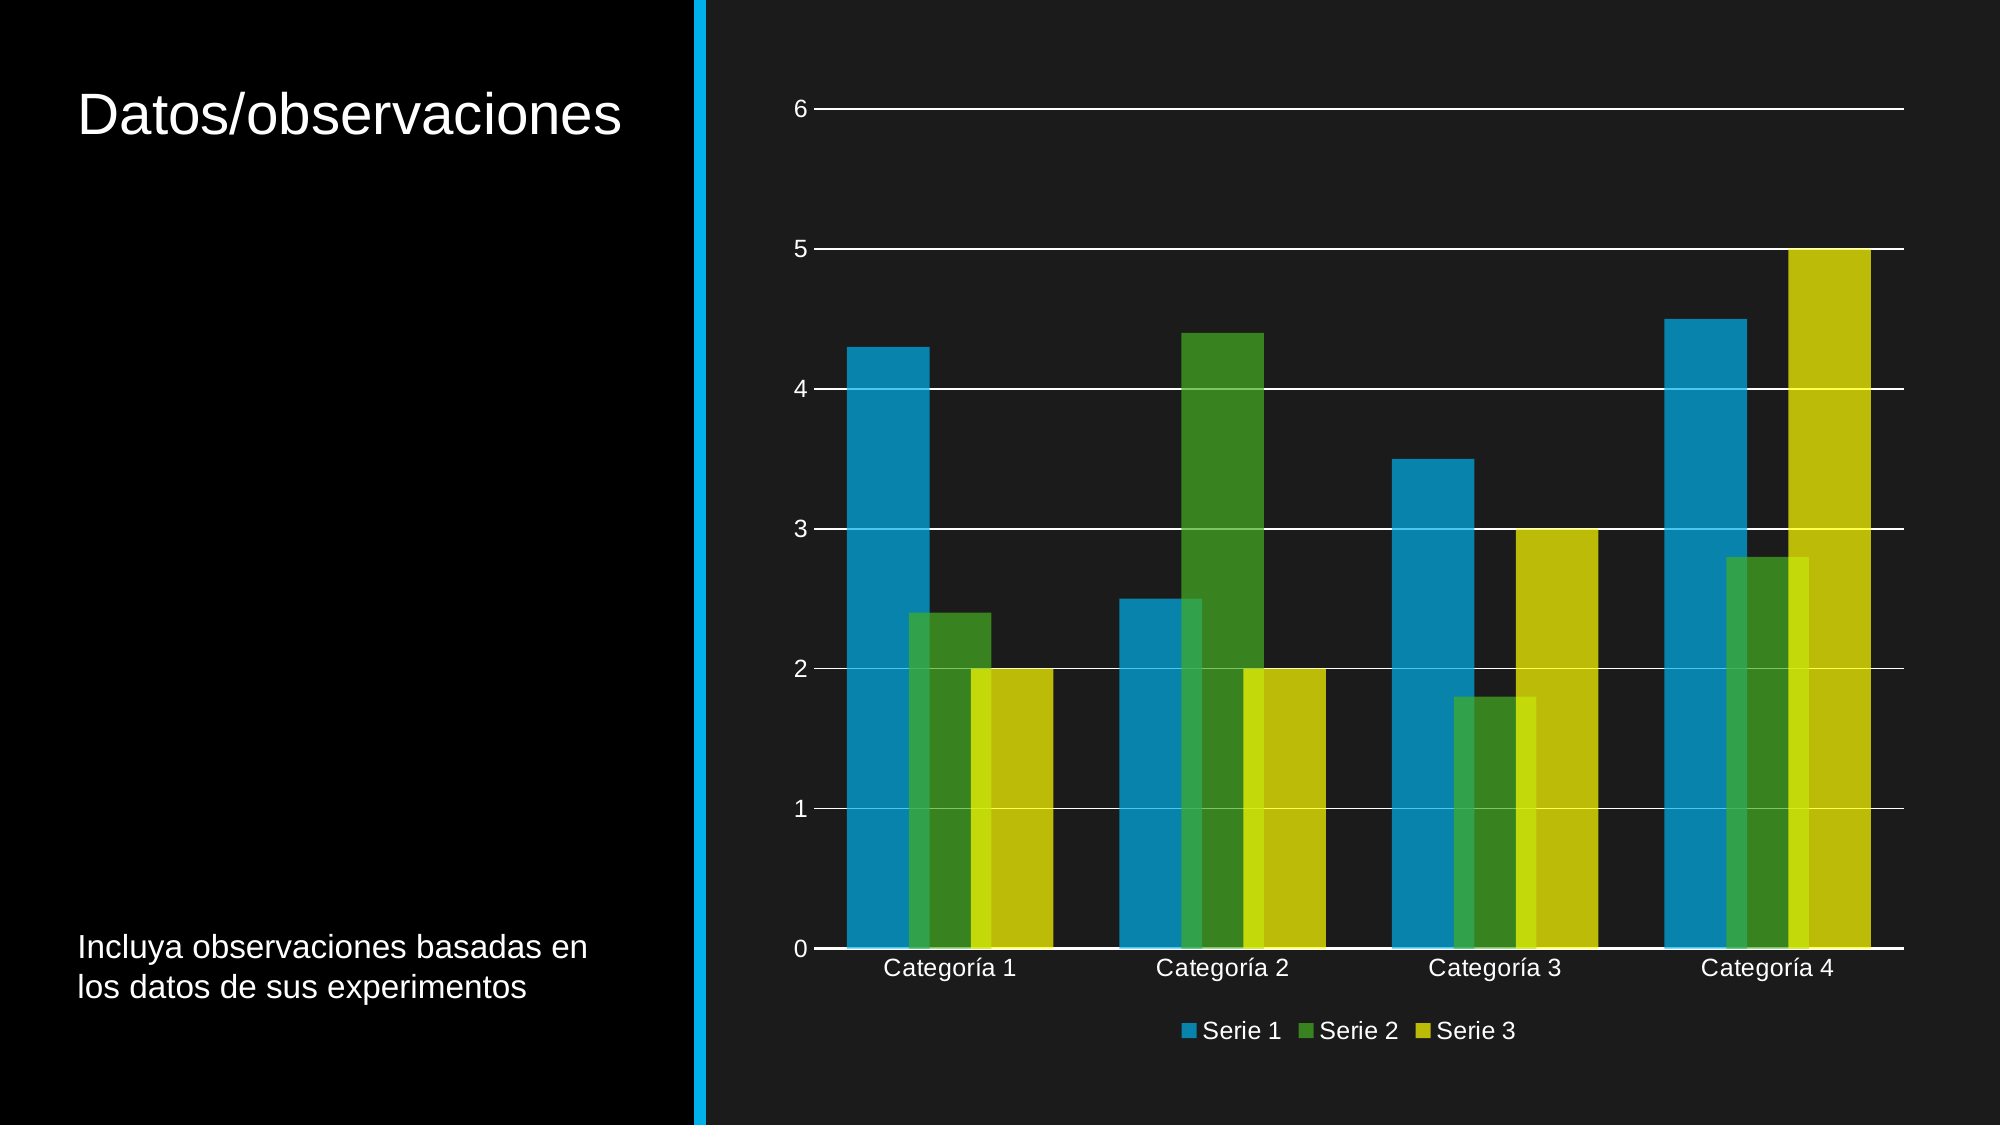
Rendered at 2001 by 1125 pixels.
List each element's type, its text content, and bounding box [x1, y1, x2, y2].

list Incluya observaciones basadas en los datos de sus experimentos [62, 614, 638, 1013]
title Datos/observaciones [62, 76, 651, 339]
chart [770, 76, 1928, 1050]
